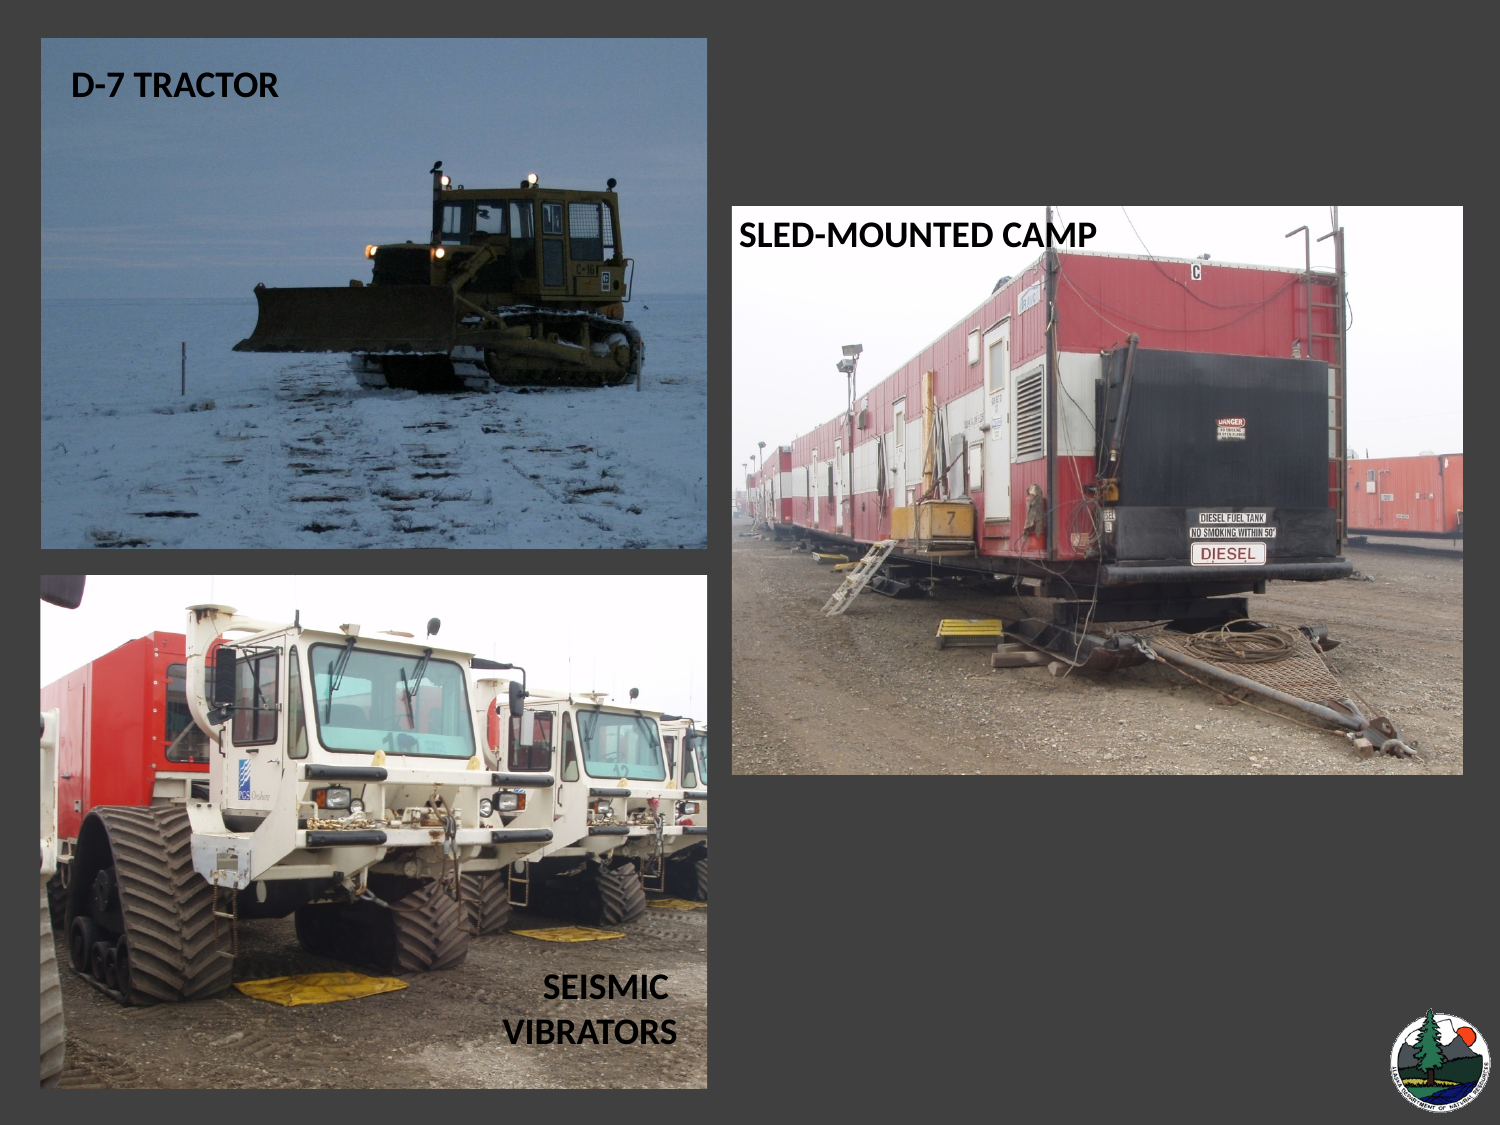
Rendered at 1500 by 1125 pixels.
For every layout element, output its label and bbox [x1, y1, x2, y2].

picture [40, 38, 708, 549]
picture [1387, 1007, 1492, 1113]
picture [40, 574, 708, 1090]
picture [731, 99, 1464, 775]
